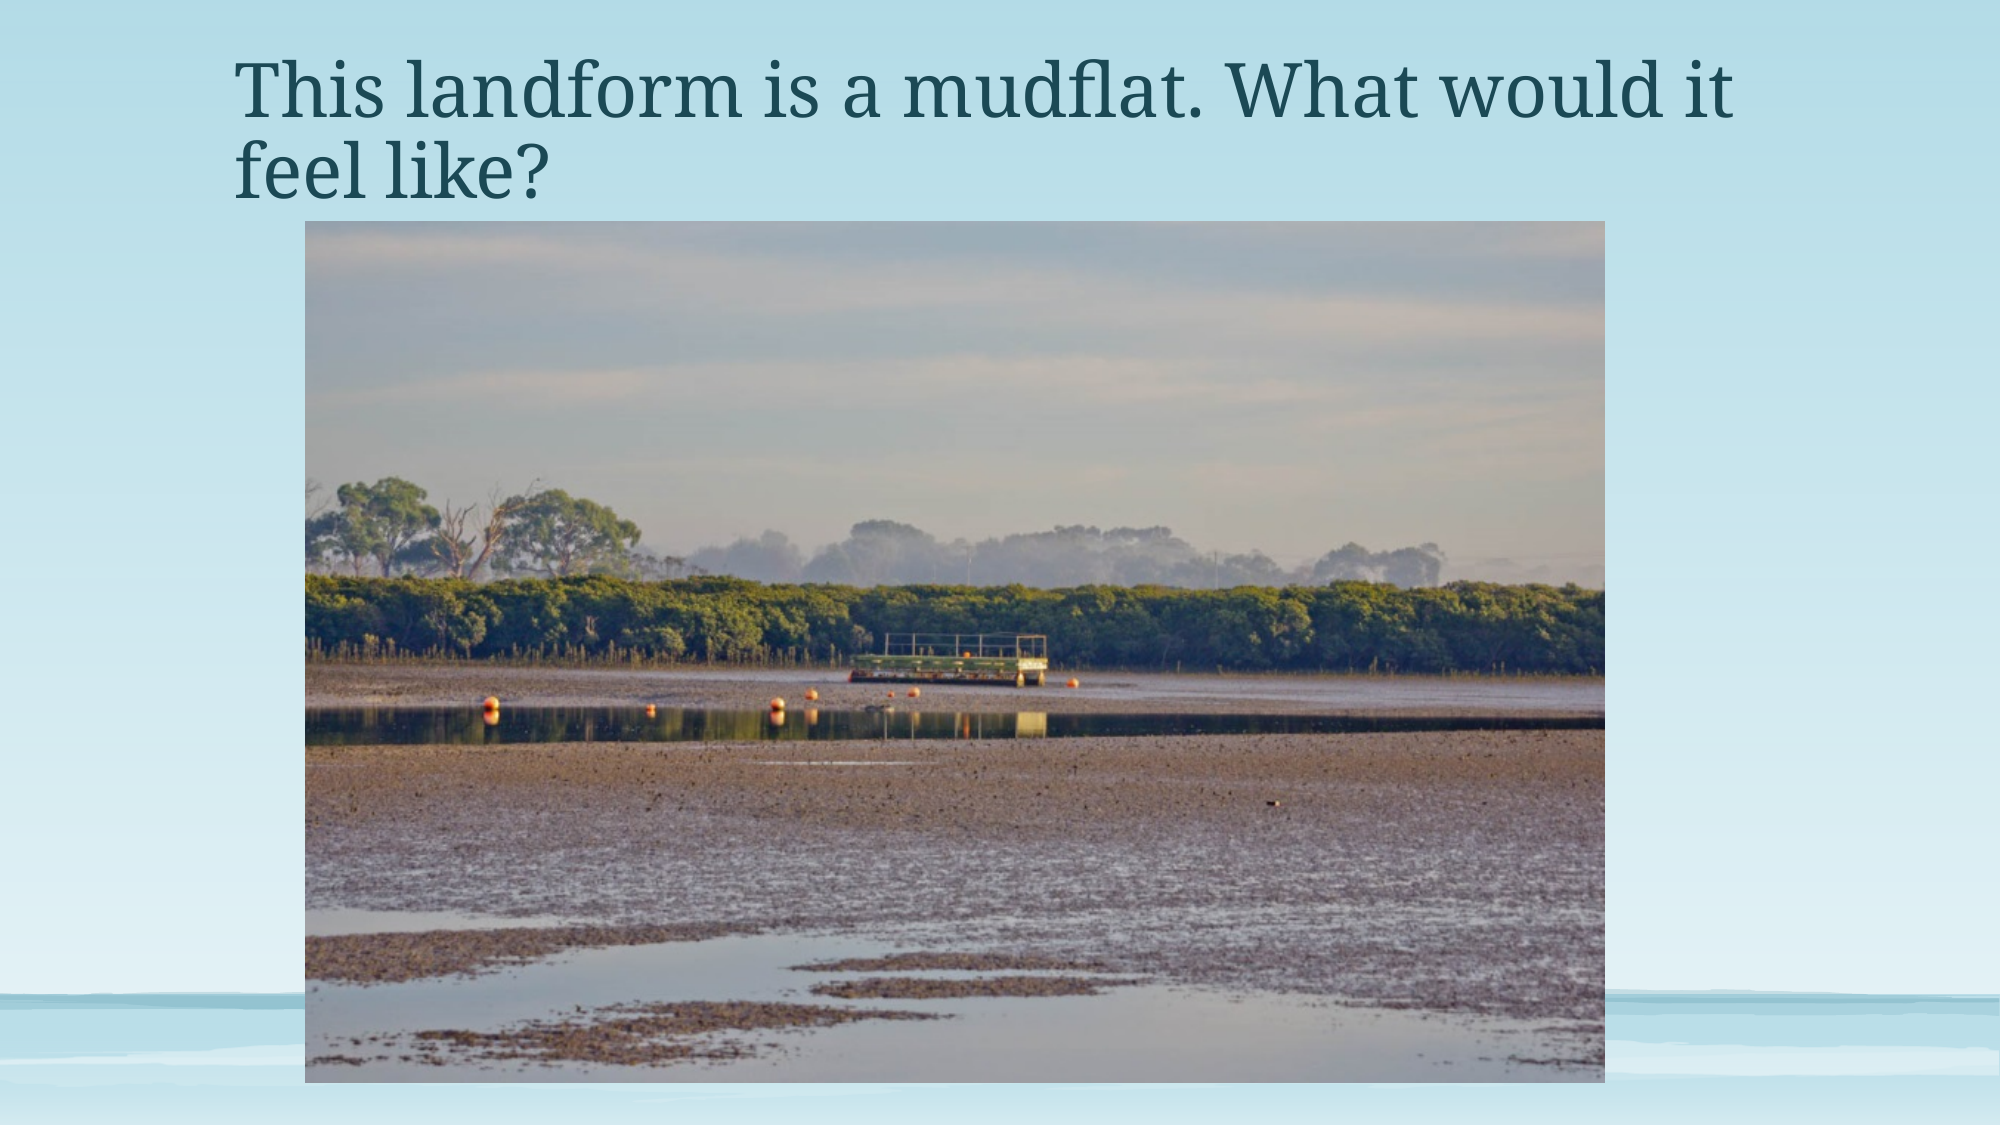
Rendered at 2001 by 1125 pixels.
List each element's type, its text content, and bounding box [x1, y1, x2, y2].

title This landform is a mudflat. What would it feel like? [219, 43, 1780, 222]
picture [0, 221, 2000, 1103]
